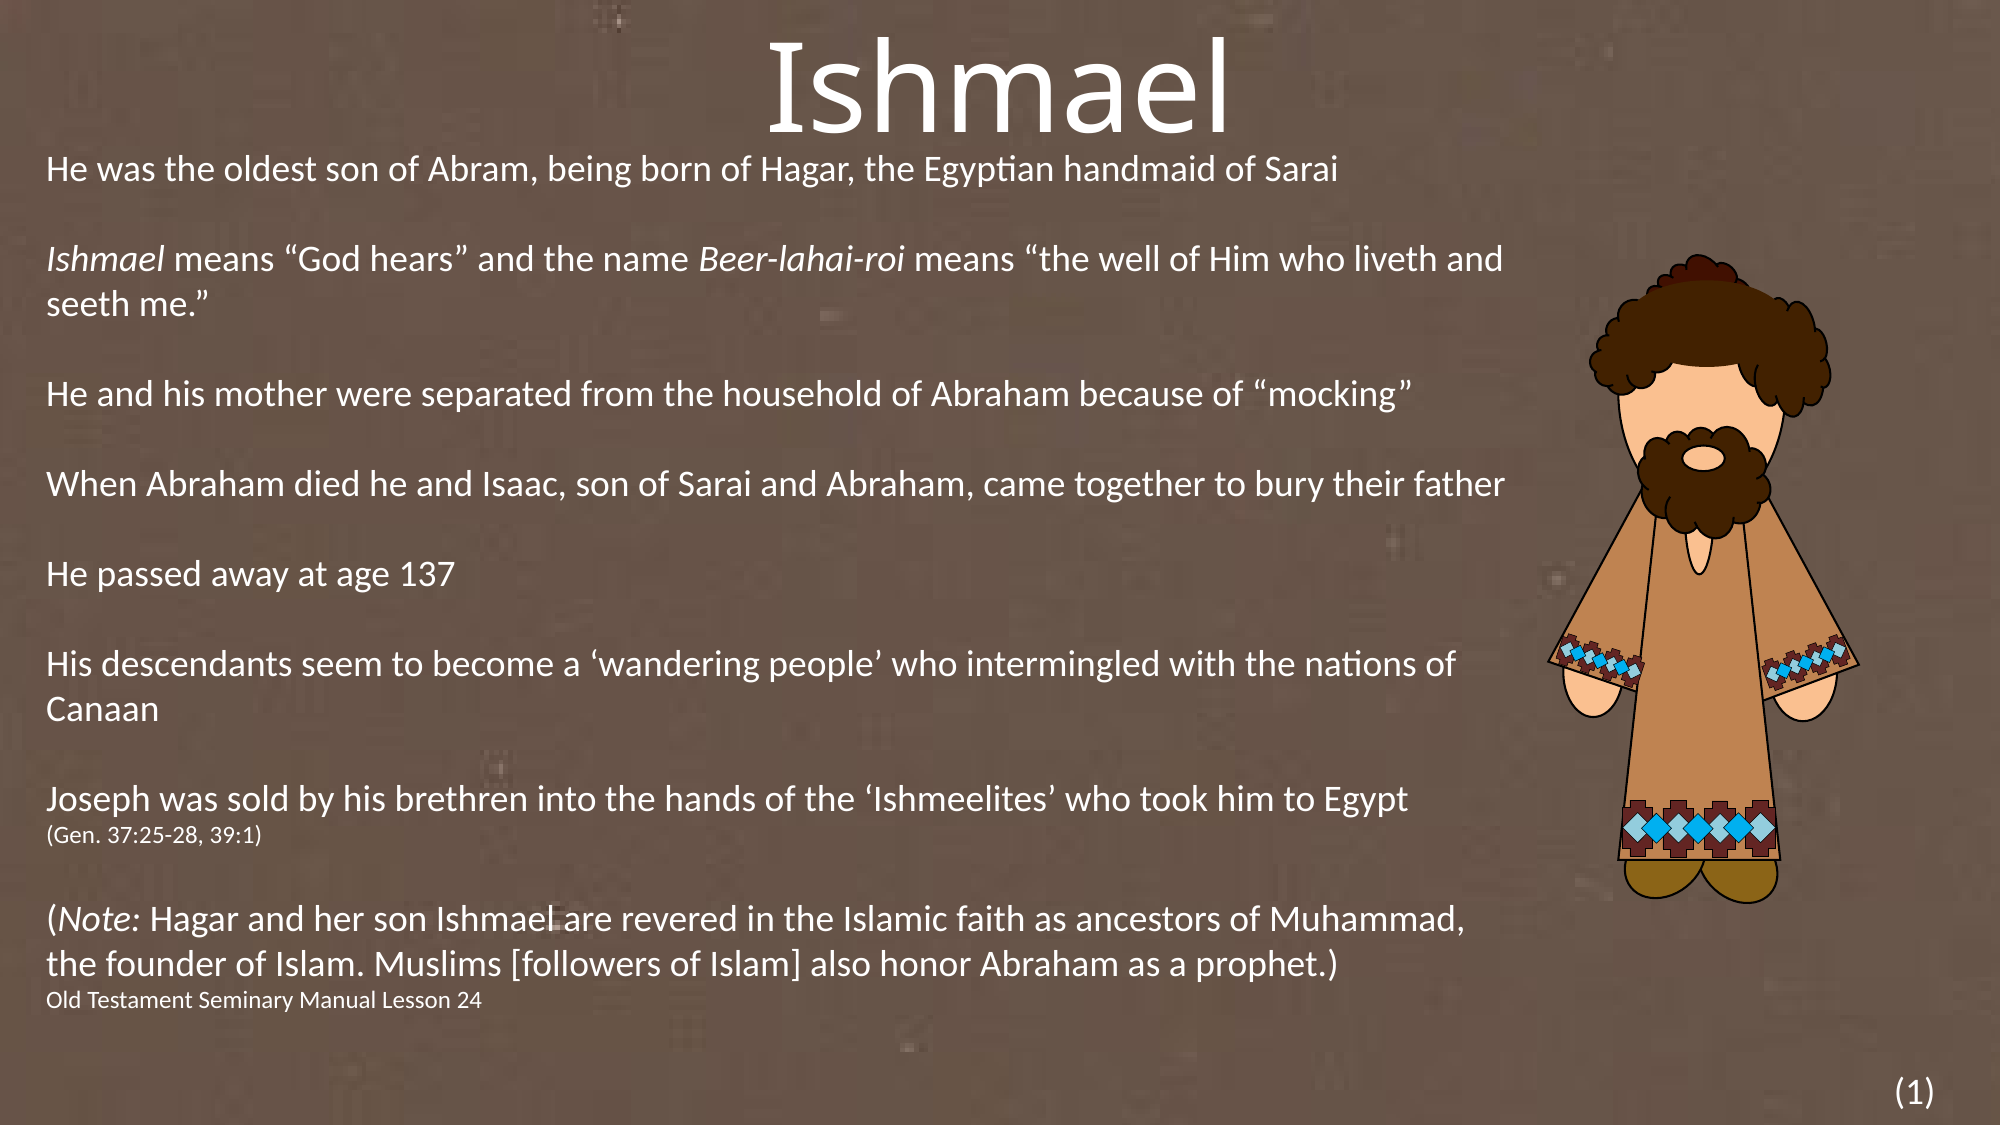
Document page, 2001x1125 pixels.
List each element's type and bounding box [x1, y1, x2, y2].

picture [0, 0, 2000, 1125]
text_box [1557, 257, 1849, 899]
